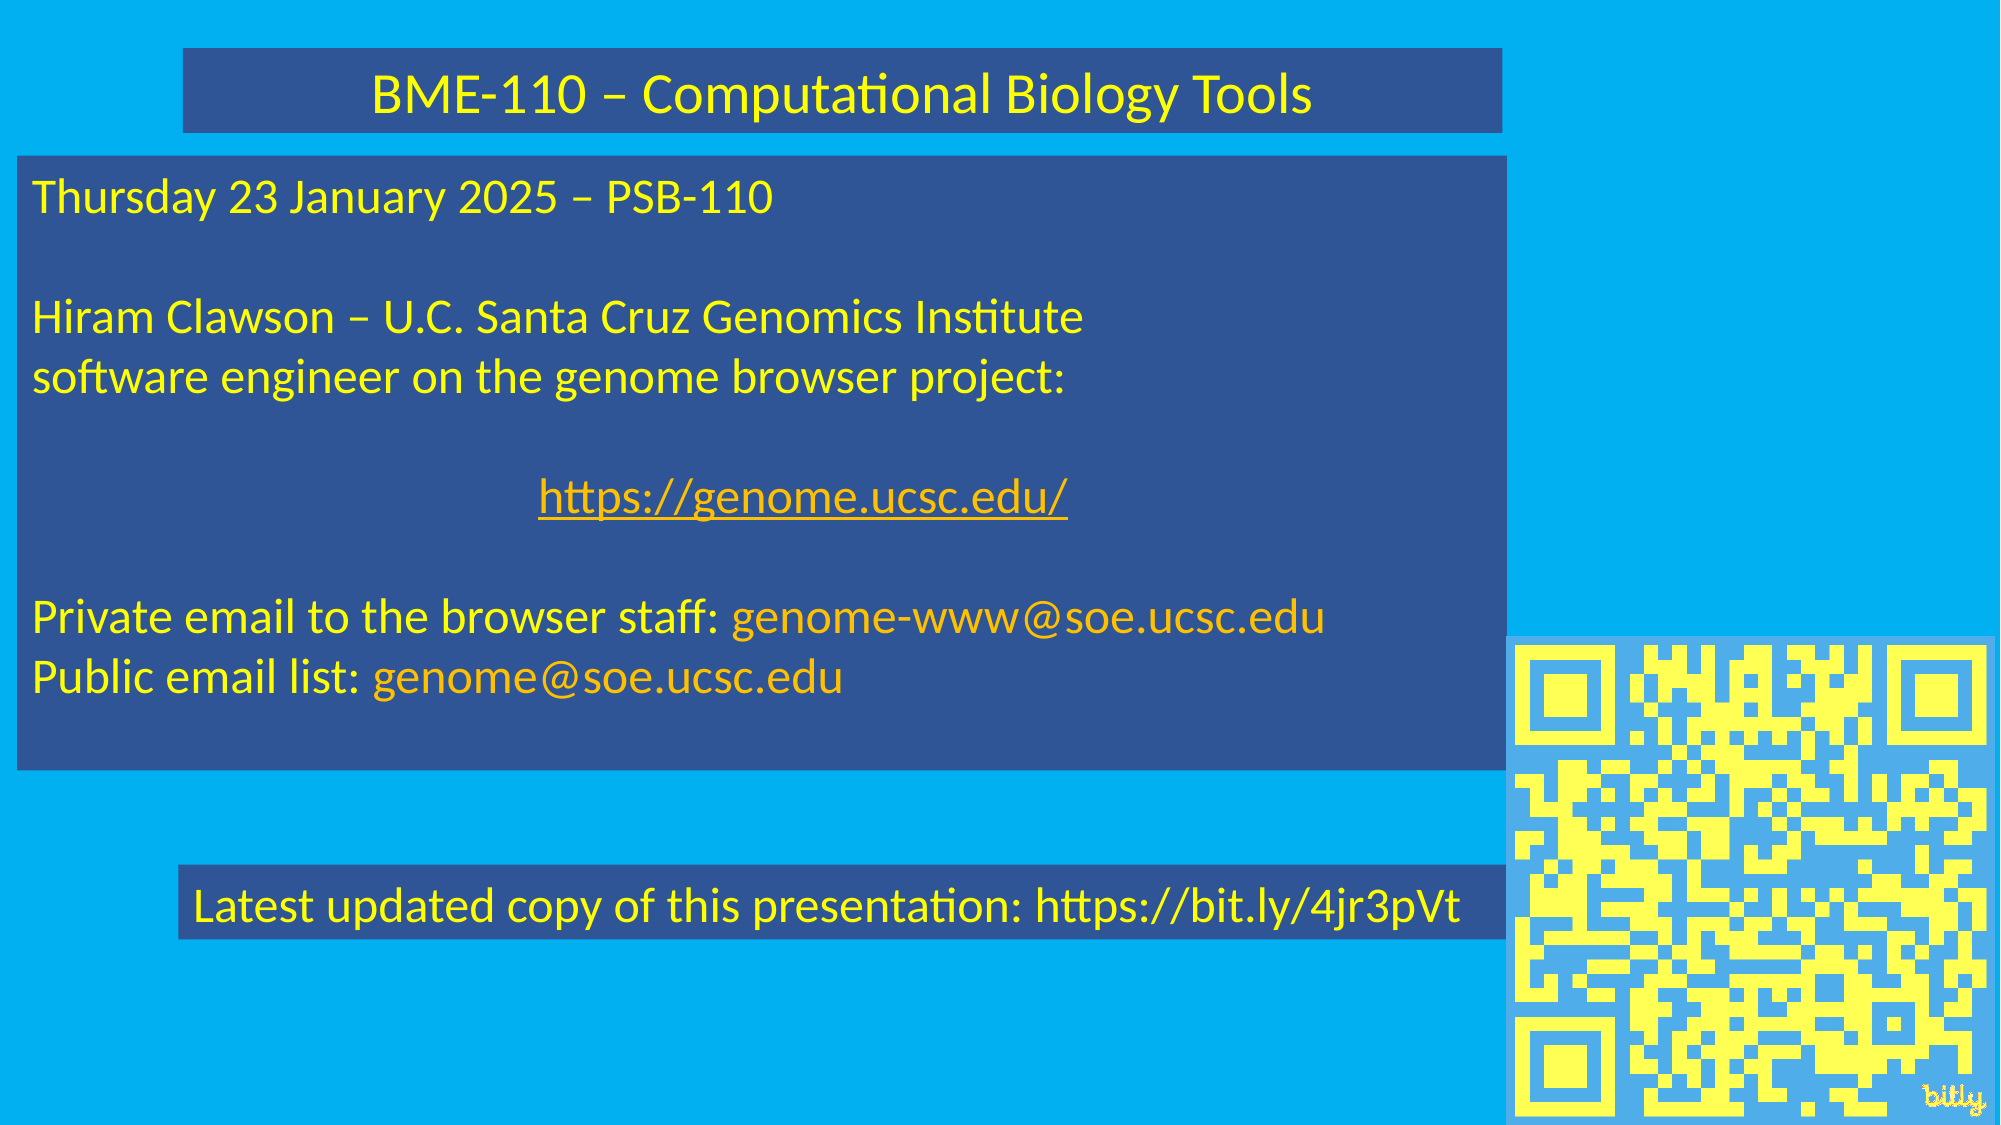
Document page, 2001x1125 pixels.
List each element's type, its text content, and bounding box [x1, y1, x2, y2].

picture [1506, 637, 1994, 1125]
text_box BME-110 – Computational Biology Tools [182, 48, 1503, 133]
text_box Latest updated copy of this presentation: https://bit.ly/4jr3pVt [178, 864, 1506, 940]
text_box Thursday 23 January 2025 – PSB-110 Hiram Clawson – U.C. Santa Cruz Genomics Institute software engineer on the genome browser project: https://genome.ucsc.edu/ Private email to the browser staff: genome-www@soe.ucsc.edu Public email list: genome@soe.ucsc.edu [17, 155, 1507, 771]
